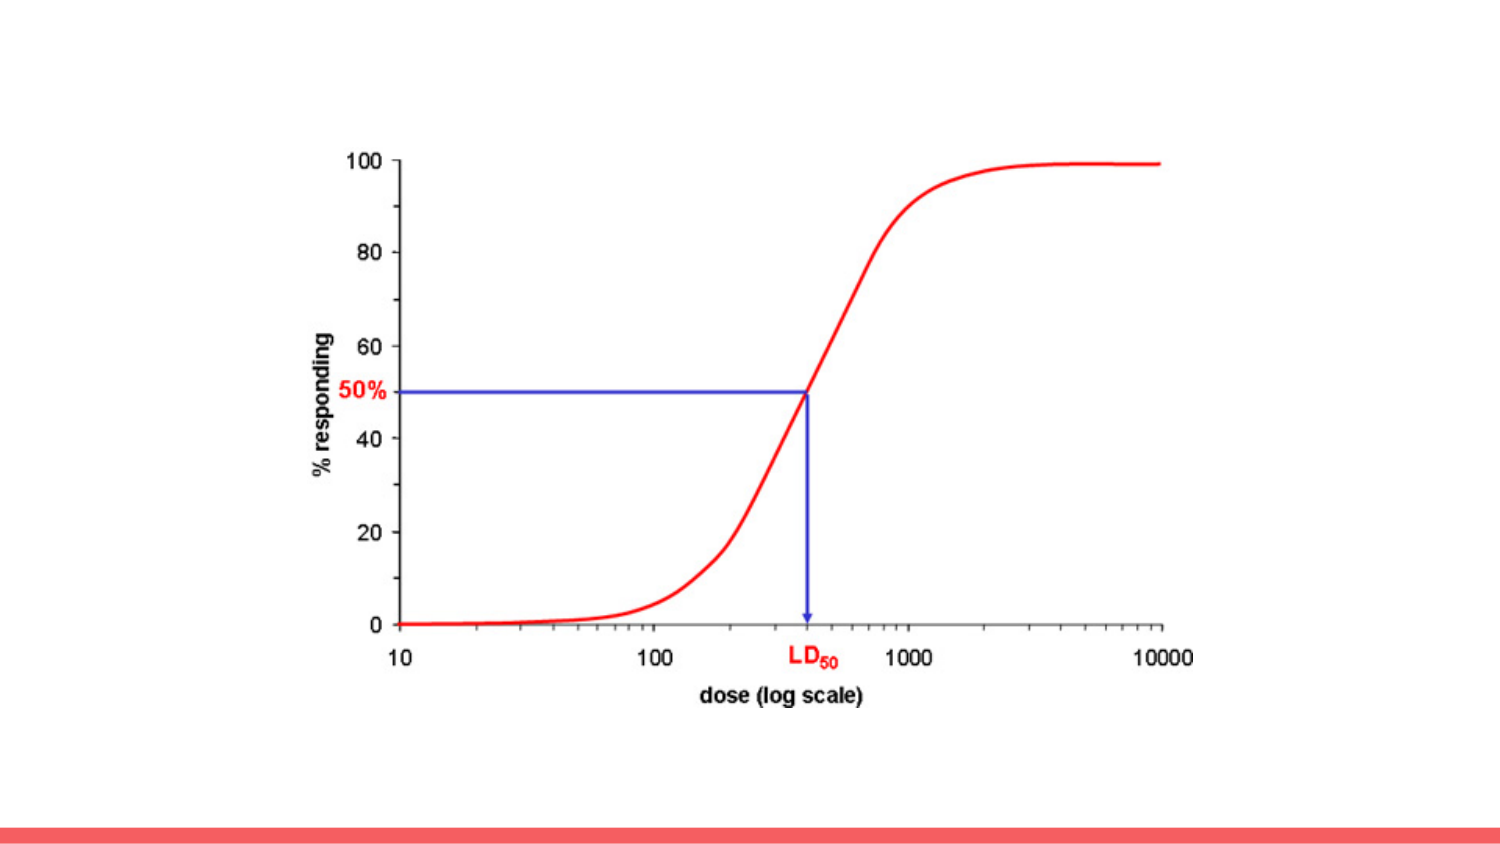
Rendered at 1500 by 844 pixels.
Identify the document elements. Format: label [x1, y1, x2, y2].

picture [306, 147, 1194, 708]
